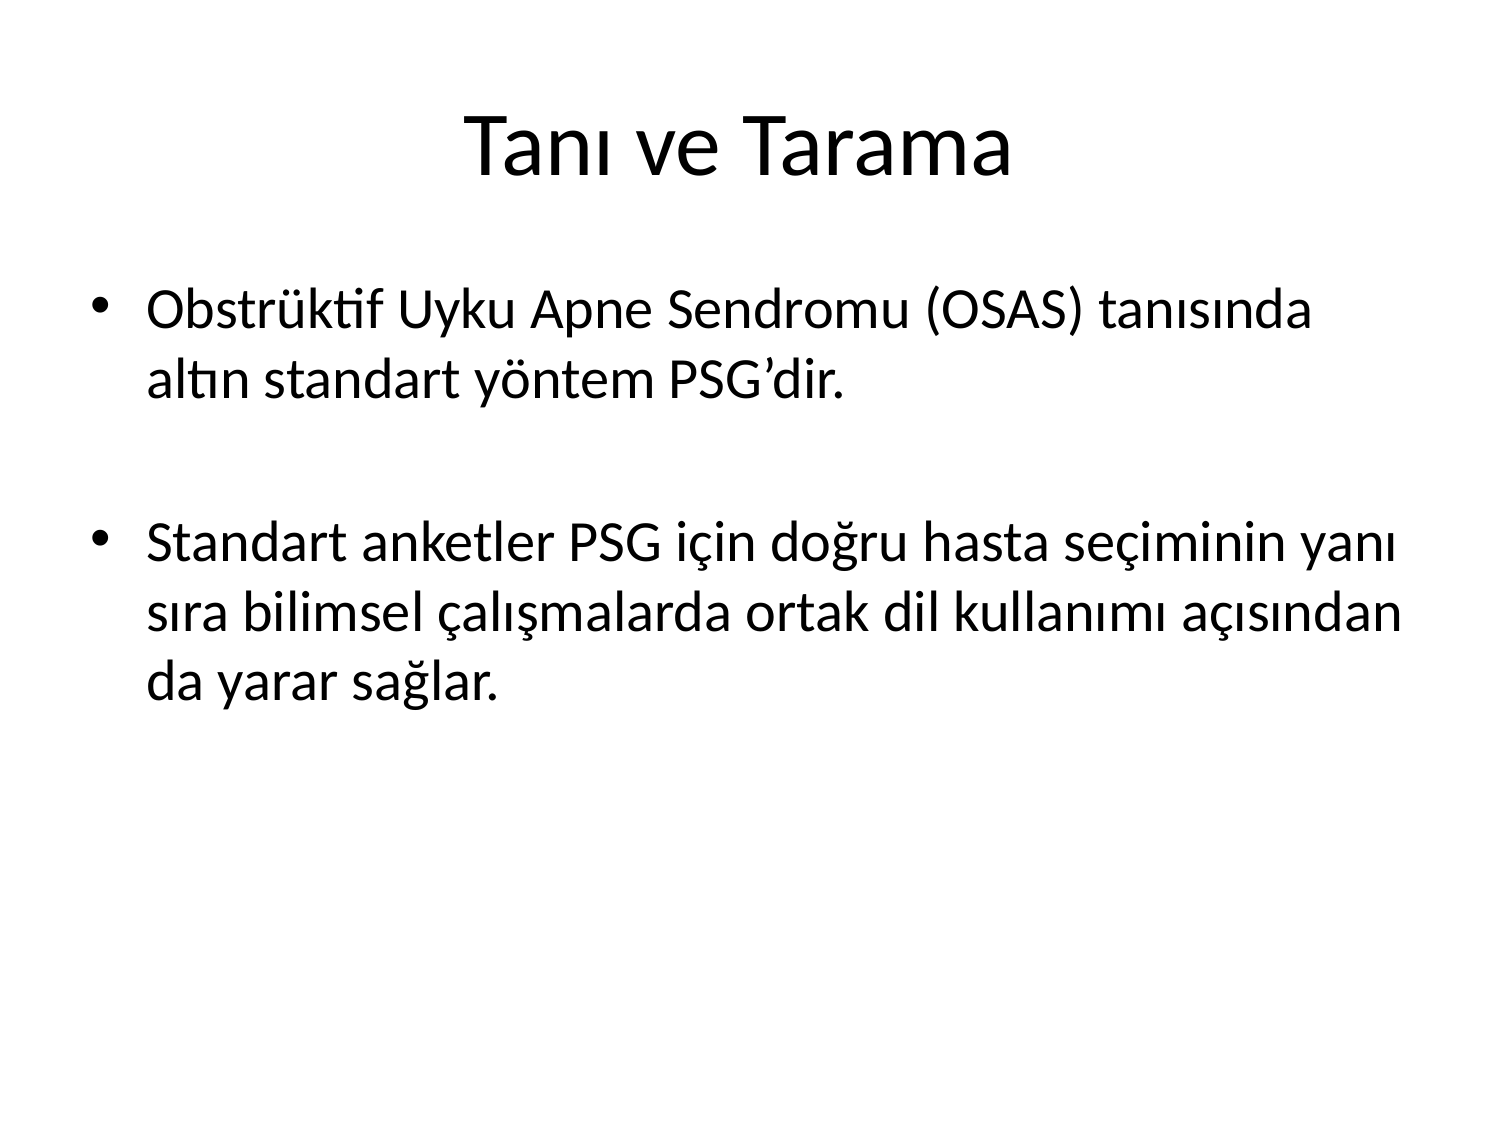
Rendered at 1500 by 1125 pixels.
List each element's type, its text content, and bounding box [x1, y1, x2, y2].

list Obstrüktif Uyku Apne Sendromu (OSAS) tanısında altın standart yöntem PSG’dir. Standart anketler PSG için doğru hasta seçiminin yanı sıra bilimsel çalışmalarda ortak dil kullanımı açısından da yarar sağlar. [75, 262, 1425, 1005]
title Tanı ve Tarama [75, 45, 1425, 233]
